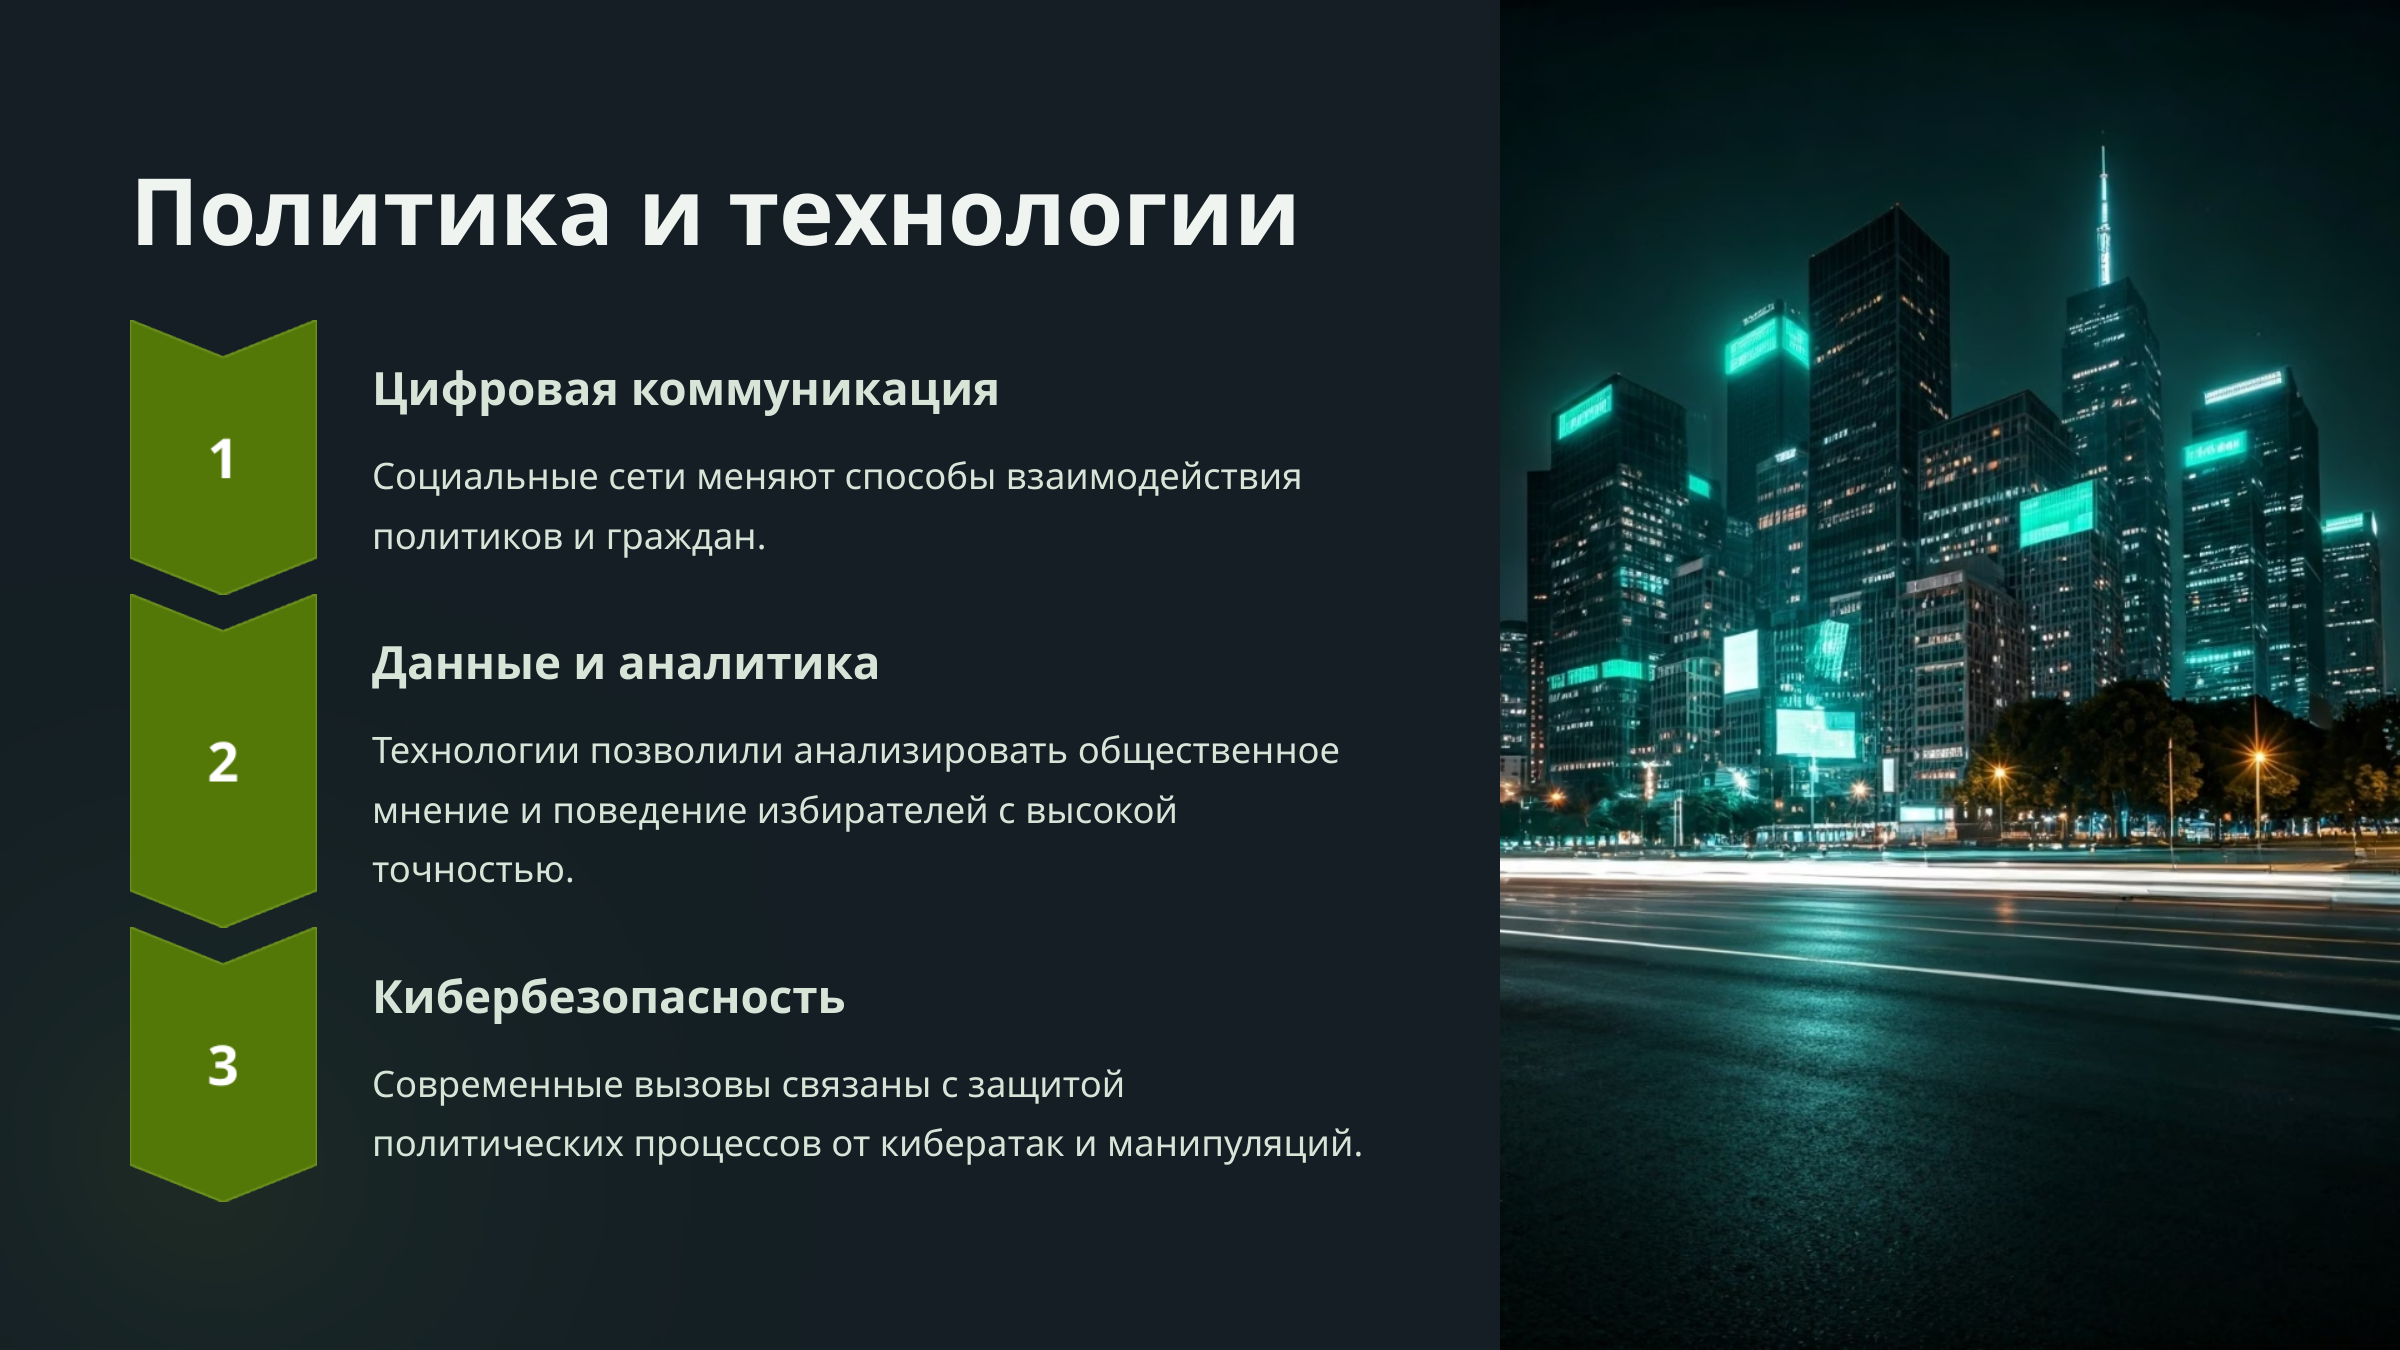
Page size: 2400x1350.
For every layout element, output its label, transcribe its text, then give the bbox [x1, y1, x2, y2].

text_box Современные вызовы связаны с защитой политических процессов от кибератак и манипуляций. [372, 1045, 1370, 1165]
text_box Социальные сети меняют способы взаимодействия политиков и граждан. [372, 437, 1370, 557]
picture [1499, 0, 2400, 1350]
text_box Цифровая коммуникация [371, 357, 1014, 416]
text_box Технологии позволили анализировать общественное мнение и поведение избирателей с высокой точностью. [372, 711, 1370, 891]
picture [130, 320, 317, 1202]
text_box Кибербезопасность [372, 964, 854, 1023]
text_box Политика и технологии [130, 148, 1317, 265]
text_box Данные и аналитика [371, 631, 893, 690]
